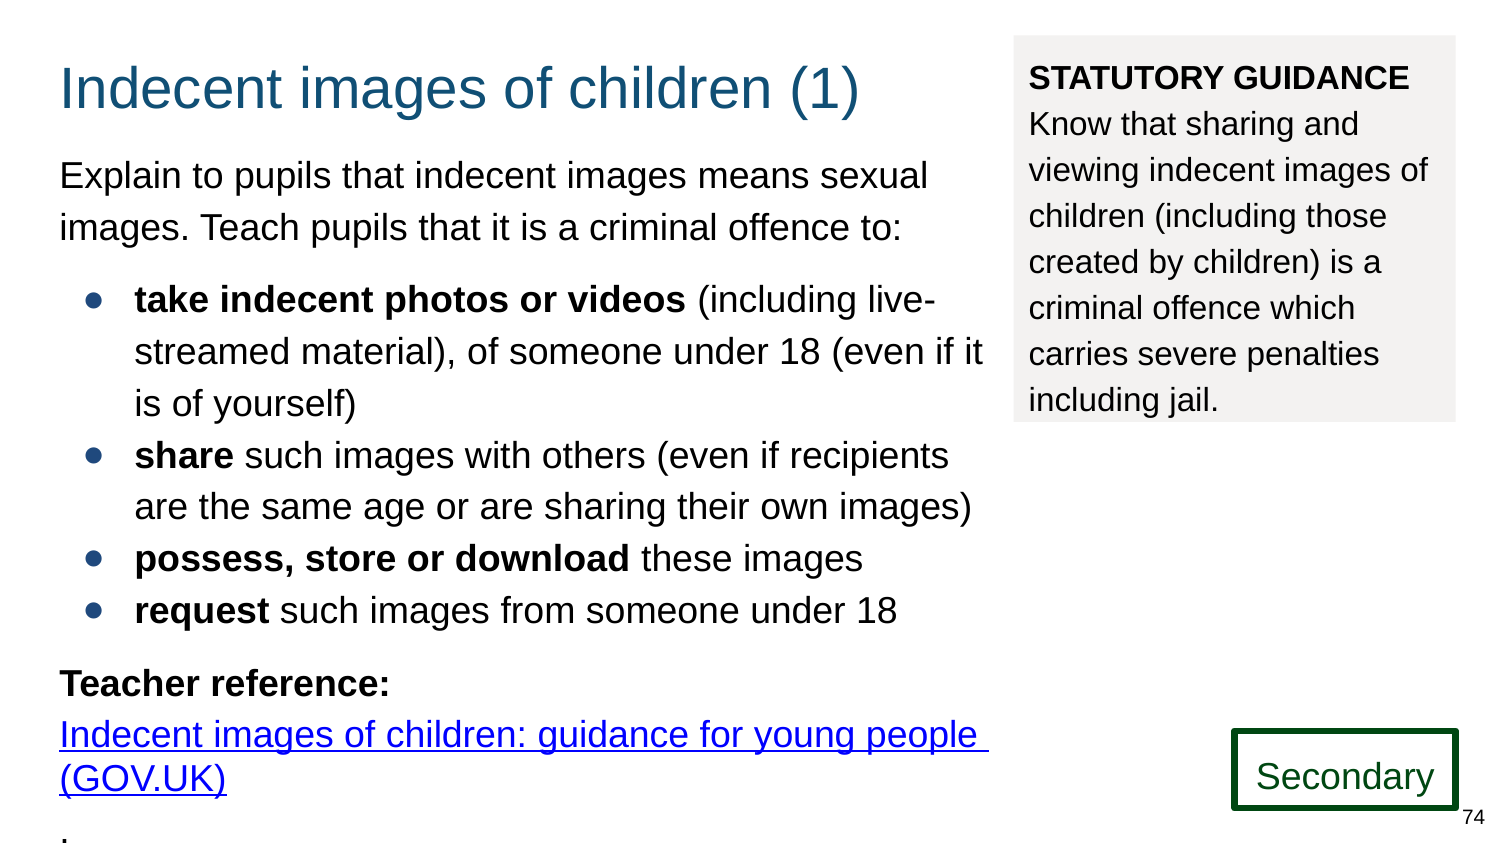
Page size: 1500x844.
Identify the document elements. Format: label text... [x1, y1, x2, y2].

slide_number 74 [1441, 788, 1500, 844]
list Explain to pupils that indecent images means sexual images. Teach pupils that it is a criminal offence to: take indecent photos or videos (including live-streamed material), of someone under 18 (even if it is of yourself) share such images with others (even if recipients are the same age or are sharing their own images) possess, store or download these images request such images from someone under 18 Teacher reference: Indecent images of children: guidance for young people (GOV.UK). [44, 129, 1007, 731]
list STATUTORY GUIDANCE Know that sharing and viewing indecent images of children (including those created by children) is a criminal offence which carries severe penalties including jail. [1013, 35, 1456, 422]
text_box Secondary [1234, 730, 1456, 809]
title Indecent images of children (1) [44, 35, 1007, 129]
